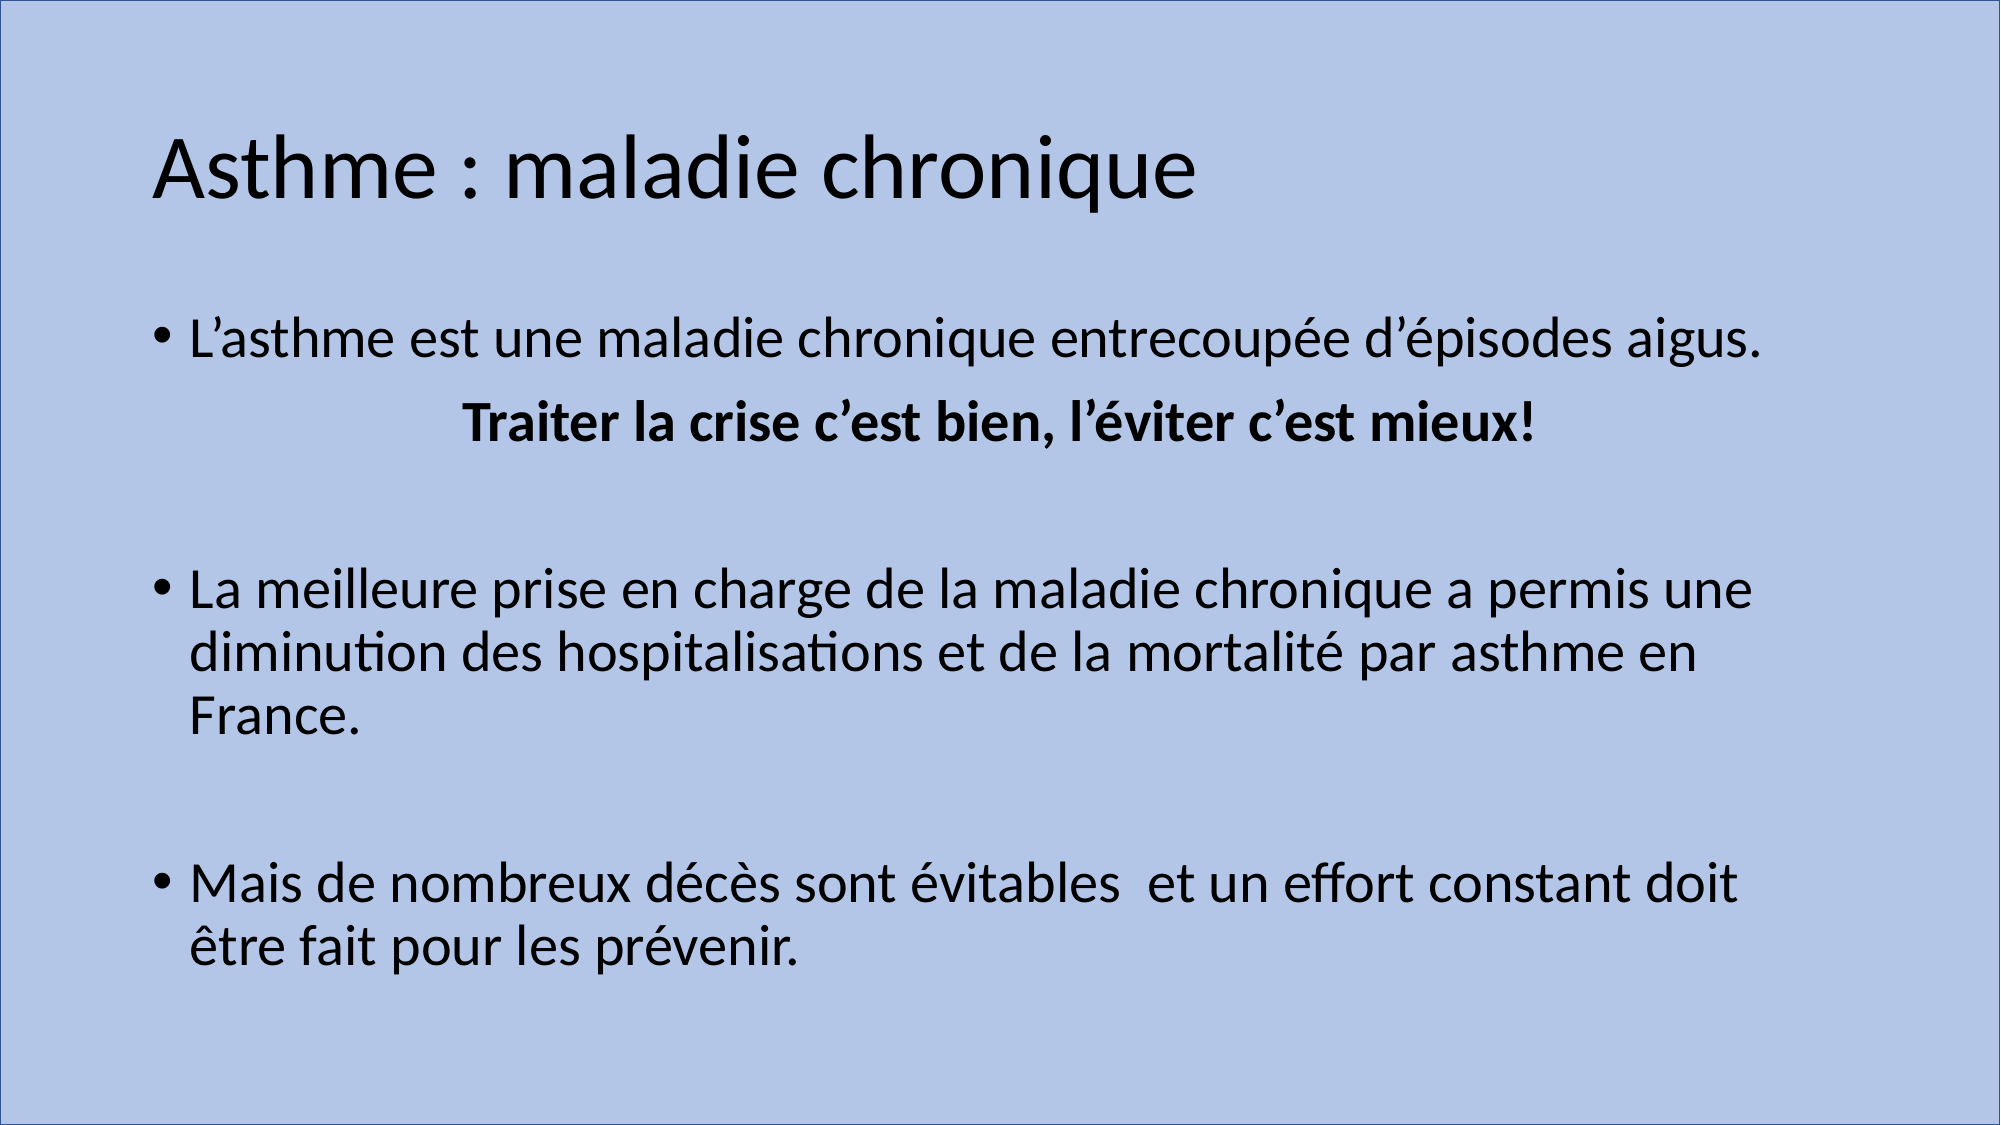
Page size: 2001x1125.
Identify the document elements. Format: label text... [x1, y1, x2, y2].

title Asthme : maladie chronique [137, 59, 1863, 278]
list L’asthme est une maladie chronique entrecoupée d’épisodes aigus. Traiter la crise c’est bien, l’éviter c’est mieux! La meilleure prise en charge de la maladie chronique a permis une diminution des hospitalisations et de la mortalité par asthme en France. Mais de nombreux décès sont évitables et un effort constant doit être fait pour les prévenir. [137, 299, 1863, 1014]
text_box [0, 0, 2000, 1125]
